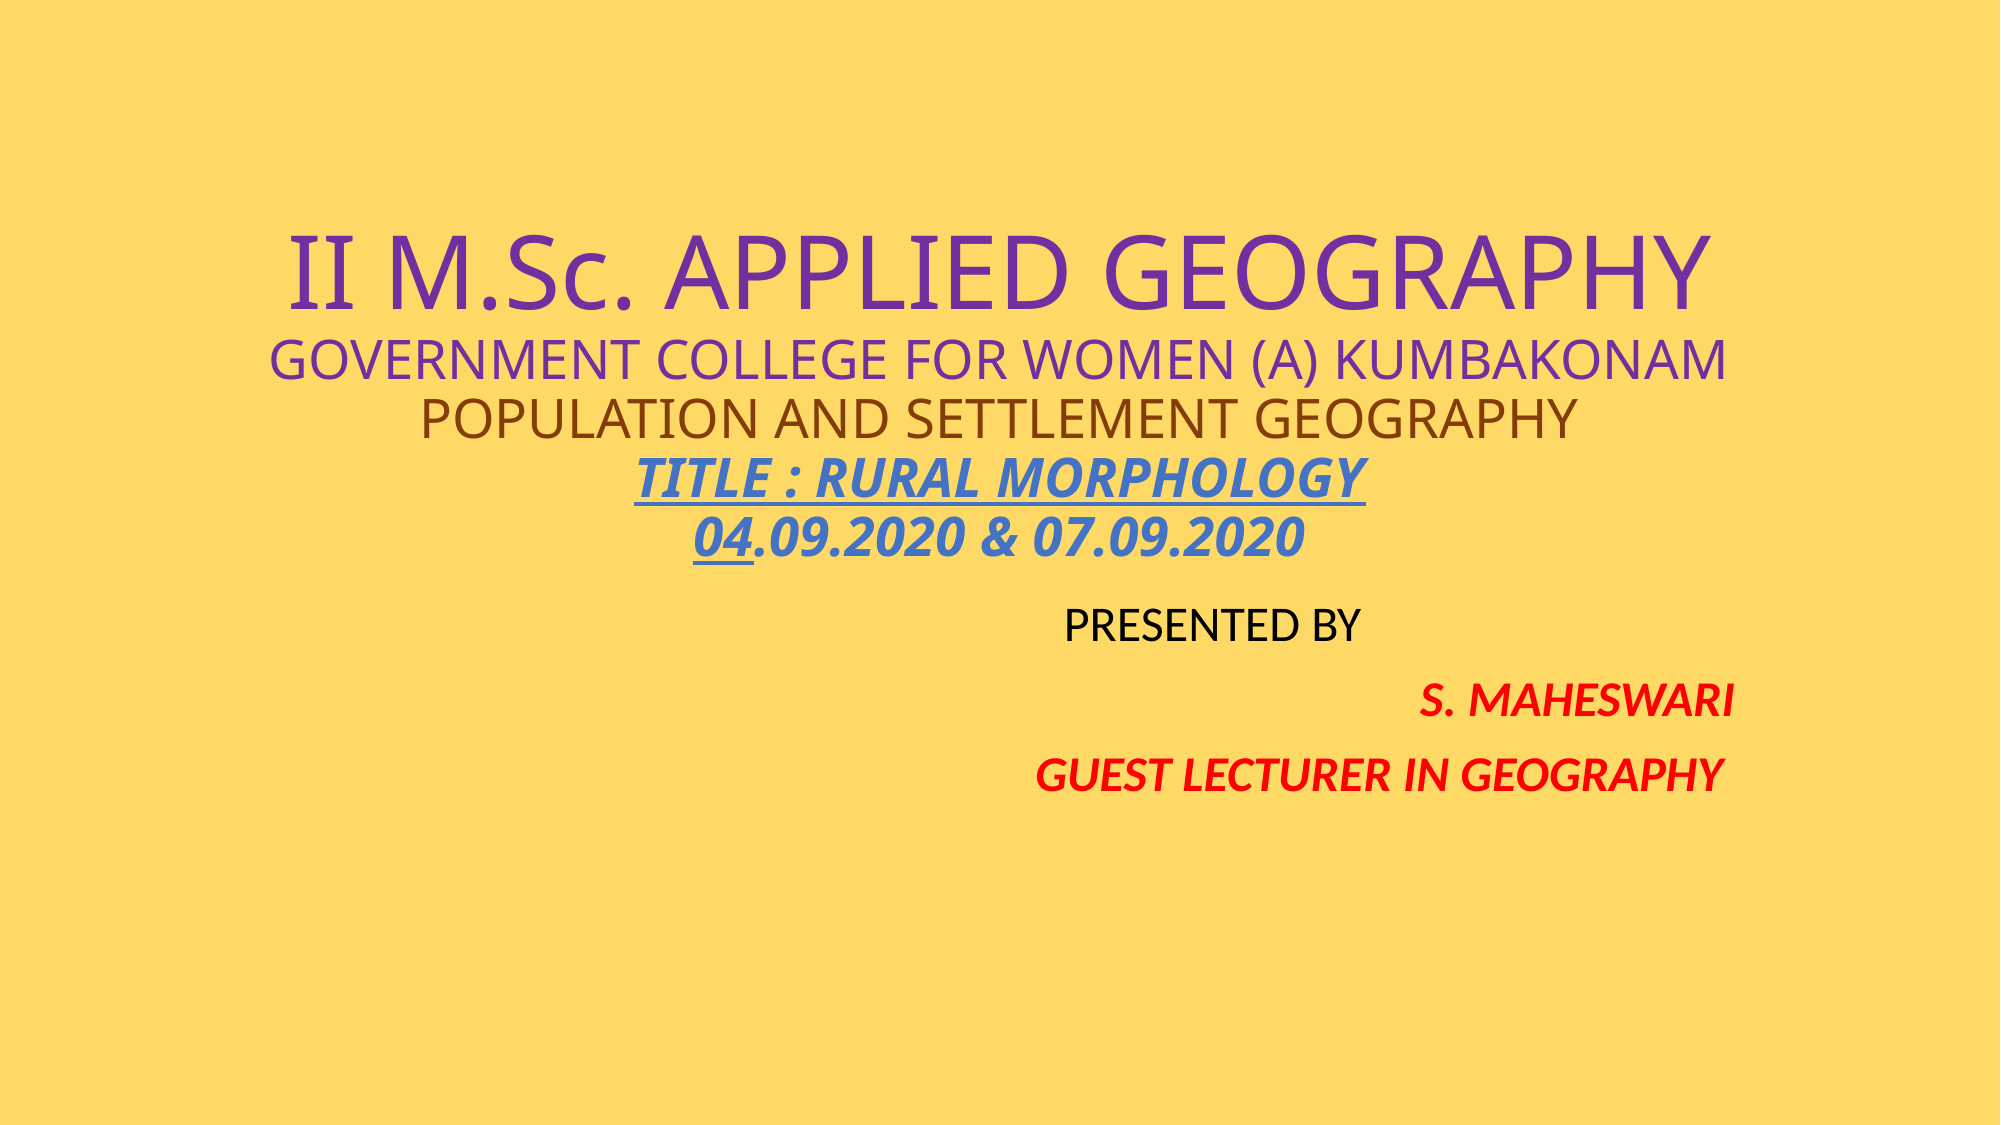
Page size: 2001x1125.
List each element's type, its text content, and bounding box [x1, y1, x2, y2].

title II M.Sc. APPLIED GEOGRAPHY GOVERNMENT COLLEGE FOR WOMEN (A) KUMBAKONAM POPULATION AND SETTLEMENT GEOGRAPHY TITLE : RURAL MORPHOLOGY 04.09.2020 & 07.09.2020 [249, 184, 1750, 576]
subtitle PRESENTED BY S. MAHESWARI GUEST LECTURER IN GEOGRAPHY [675, 590, 1750, 983]
